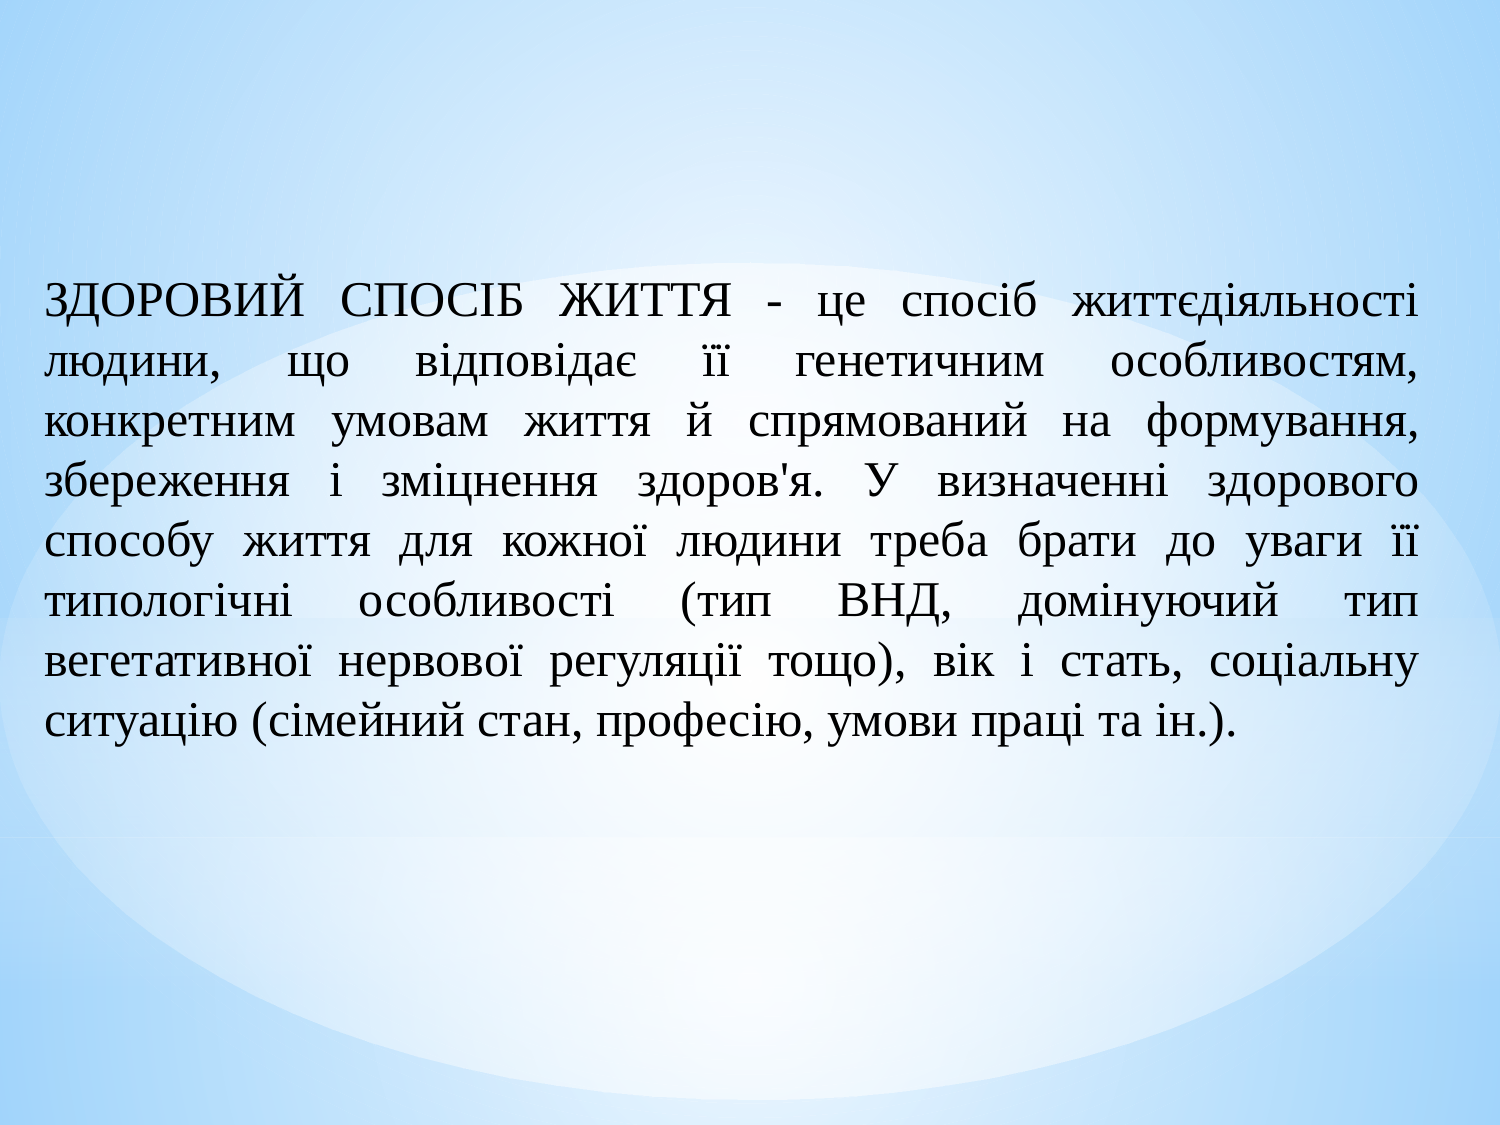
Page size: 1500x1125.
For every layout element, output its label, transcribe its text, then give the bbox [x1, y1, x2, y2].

text_box ЗДОРОВИЙ СПОСІБ ЖИТТЯ - це спосіб життєдіяльності людини, що відповідає її генетичним особливостям, конкретним умовам життя й спрямований на формування, збереження і зміцнення здоров'я. У визначенні здорового способу життя для кожної людини треба брати до уваги її типологічні особливості (тип ВНД, домінуючий тип вегетативної нервової регуляції тощо), вік і стать, соціальну ситуацію (сімейний стан, професію, умови праці та ін.). [29, 259, 1436, 755]
